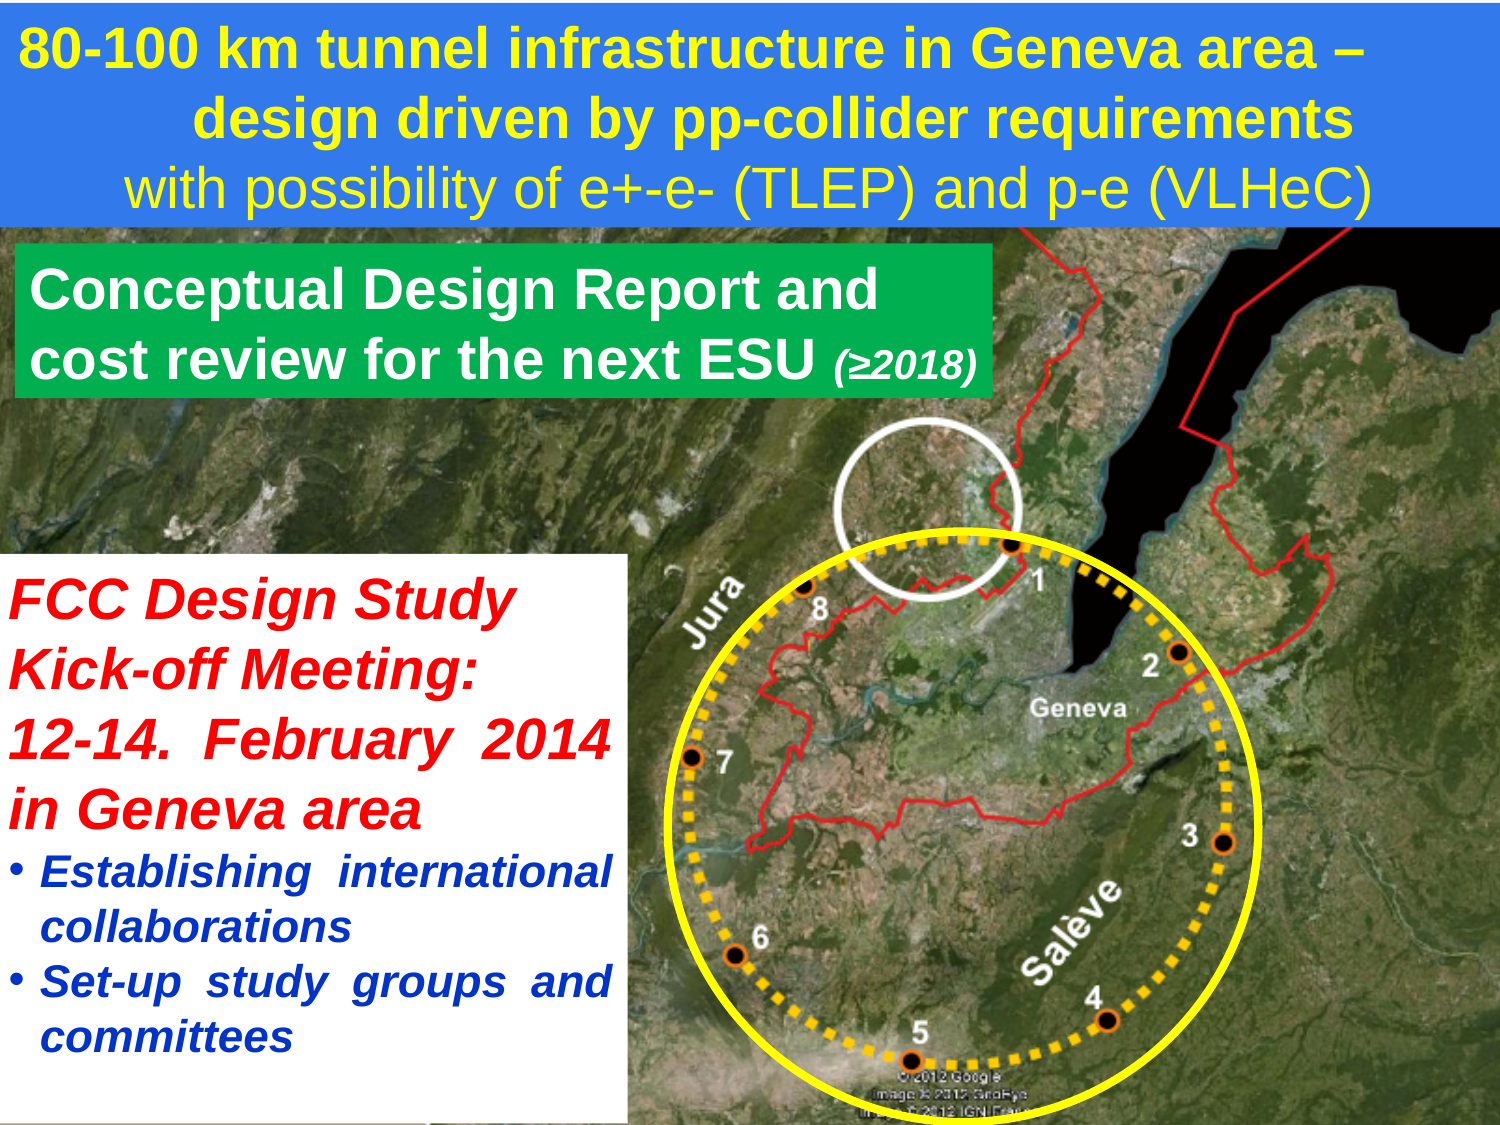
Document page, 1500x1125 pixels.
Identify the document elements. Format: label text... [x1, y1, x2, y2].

text_box 80-100 km tunnel infrastructure in Geneva area – design driven by pp-collider requirements with possibility of e+-e- (TLEP) and p-e (VLHeC) [0, 2, 1500, 206]
picture [0, 216, 1500, 1125]
